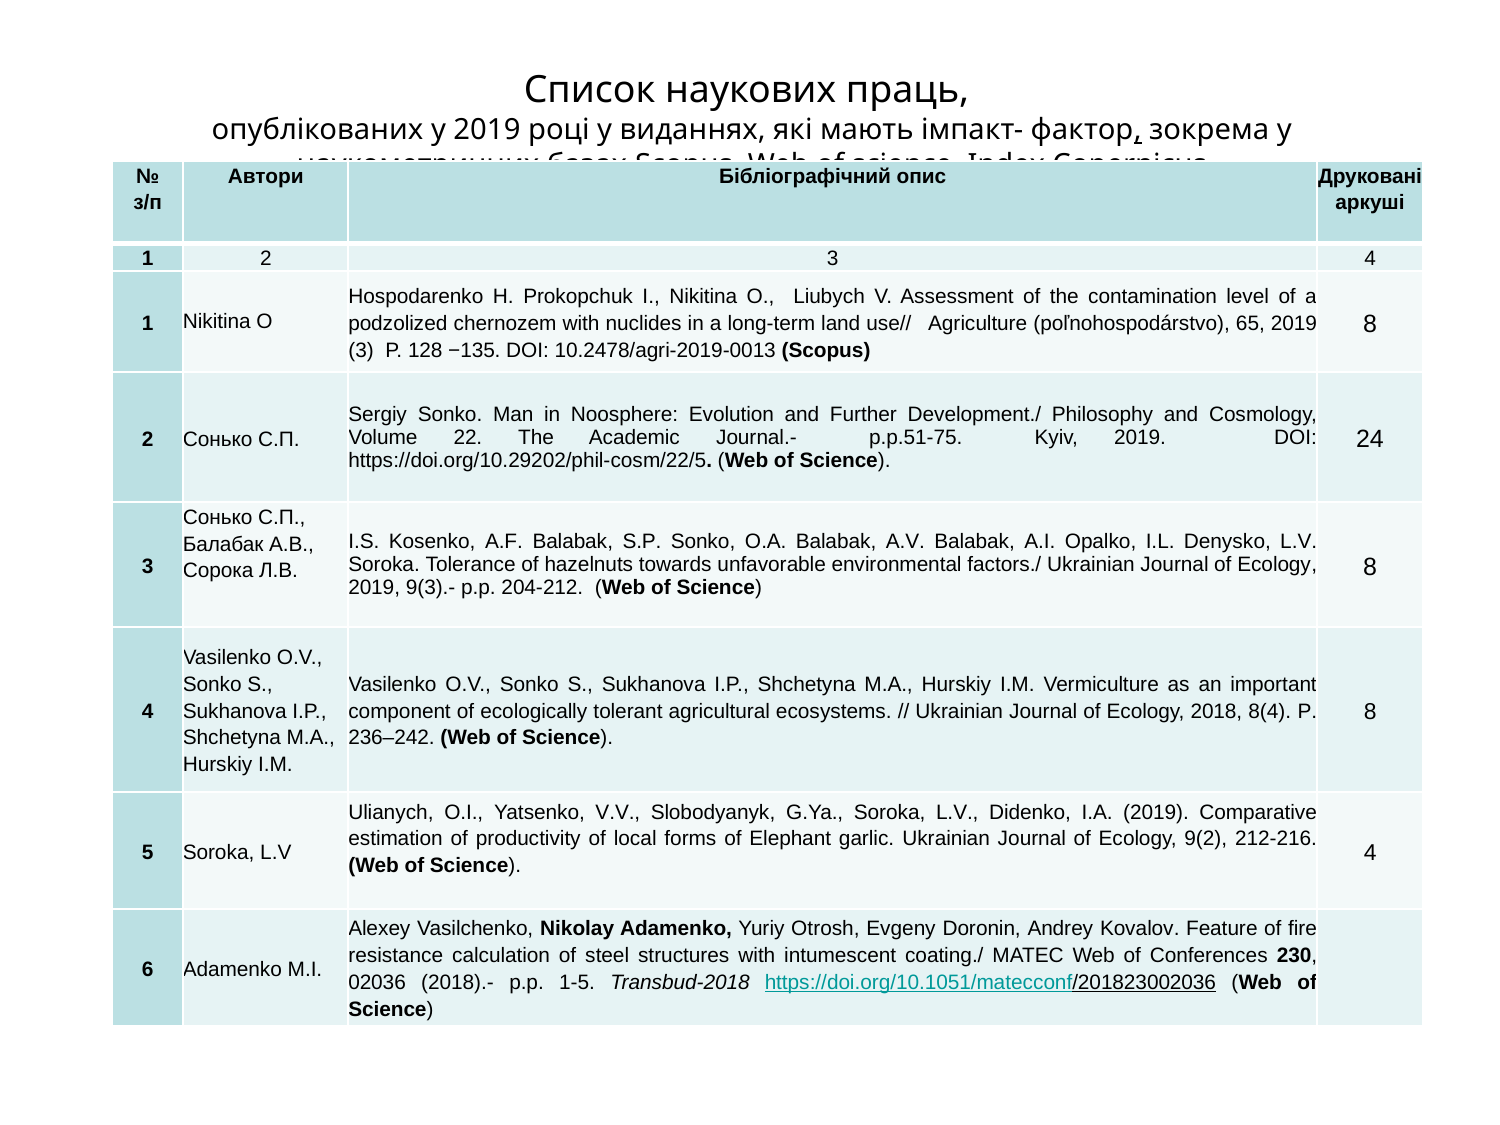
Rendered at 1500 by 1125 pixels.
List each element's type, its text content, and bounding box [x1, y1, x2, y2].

table_cell Vasilenko O.V., Sonko S., Sukhanova I.P., Shchetyna M.A., Hurskiy I.M. Vermiculture as an important component of ecologically tolerant agricultural ecosystems. // Ukrainian Journal of Ecology, 2018, 8(4). Р. 236–242. (Web of Science). [349, 628, 1316, 791]
table_cell 3 [113, 503, 182, 626]
table_cell [1318, 910, 1422, 1025]
table_cell Soroka, L.V [184, 793, 347, 908]
table_cell Alexey Vasilchenko, Nikolay Adamenko, Yuriy Otrosh, Evgeny Doronin, Andrey Kovalov. Feature of fire resistance calculation of steel structures with intumescent coating./ MATEC Web of Conferences 230, 02036 (2018).- р.р. 1-5. Transbud-2018 https://doi.org/10.1051/matecconf/201823002036 (Web of Science) [349, 910, 1316, 1025]
table_cell 4 [113, 628, 182, 791]
table_cell 1 [113, 246, 182, 270]
table_cell 24 [1318, 373, 1422, 501]
table_cell 8 [1318, 272, 1422, 371]
table_header № з/п [113, 162, 182, 241]
table_header Автори [184, 162, 347, 241]
table_header Бібліографічний опис [349, 162, 1316, 241]
table_cell Сонько С.П. [184, 373, 347, 501]
table_cell 2 [184, 246, 347, 270]
table_cell Ulianych, O.I., Yatsenko, V.V., Slobodyanyk, G.Ya., Soroka, L.V., Didenko, I.A. (2019). Comparative estimation of productivity of local forms of Elephant garlic. Ukrainian Journal of Ecology, 9(2), 212-216. (Web of Science). [349, 793, 1316, 908]
table_cell 5 [113, 793, 182, 908]
table_cell I.S. Kosenko, A.F. Balabak, S.P. Sonko, O.A. Balabak, A.V. Balabak, A.I. Opalko, I.L. Denysko, L.V. Soroka. Tolerance of hazelnuts towards unfavorable environmental factors./ Ukrainian Journal of Ecology, 2019, 9(3).- р.р. 204-212. (Web of Science) [349, 503, 1316, 626]
table_cell 8 [1318, 503, 1422, 626]
table_cell Сонько С.П., Балабак А.В., Сорока Л.В. [184, 503, 347, 626]
table_cell Vasilenko O.V., Sonko S., Sukhanova I.P., Shchetyna M.A., Hurskiy I.M. [184, 628, 347, 791]
table_cell Nikitina O [184, 272, 347, 371]
table_cell 3 [349, 246, 1316, 270]
table_header Друковані аркуші [1318, 162, 1422, 241]
table_cell 8 [1318, 628, 1422, 791]
table_cell 1 [113, 272, 182, 371]
title Список наукових праць, опублікованих у 2019 році у виданнях, які мають імпакт- фактор, зокрема у наукометричних базах Scopus, Web of science, Index Copernicus [76, 90, 1427, 206]
table_cell 4 [1318, 246, 1422, 270]
table_cell Sergiy Sonko. Man in Noosphere: Evolution and Further Development./ Philosophy and Cosmology, Volume 22. The Academic Journal.- р.р.51-75. Kyiv, 2019. DOI: https://doi.org/10.29202/phil-cosm/22/5. (Web of Science). [349, 373, 1316, 501]
table_cell 6 [113, 910, 182, 1025]
table_cell Hospodarenko H. Prokopchuk I., Nikitina O., Liubych V. Assessment of the contamination level of a podzolized сhernozem with nuclides in a long-term land use// Agriculture (poľnohospodárstvo), 65, 2019 (3) P. 128 −135. DOI: 10.2478/agri-2019-0013 (Scopus) [349, 272, 1316, 371]
table_cell 4 [1318, 793, 1422, 908]
table_cell 2 [113, 373, 182, 501]
table_cell Adamenko М.І. [184, 910, 347, 1025]
